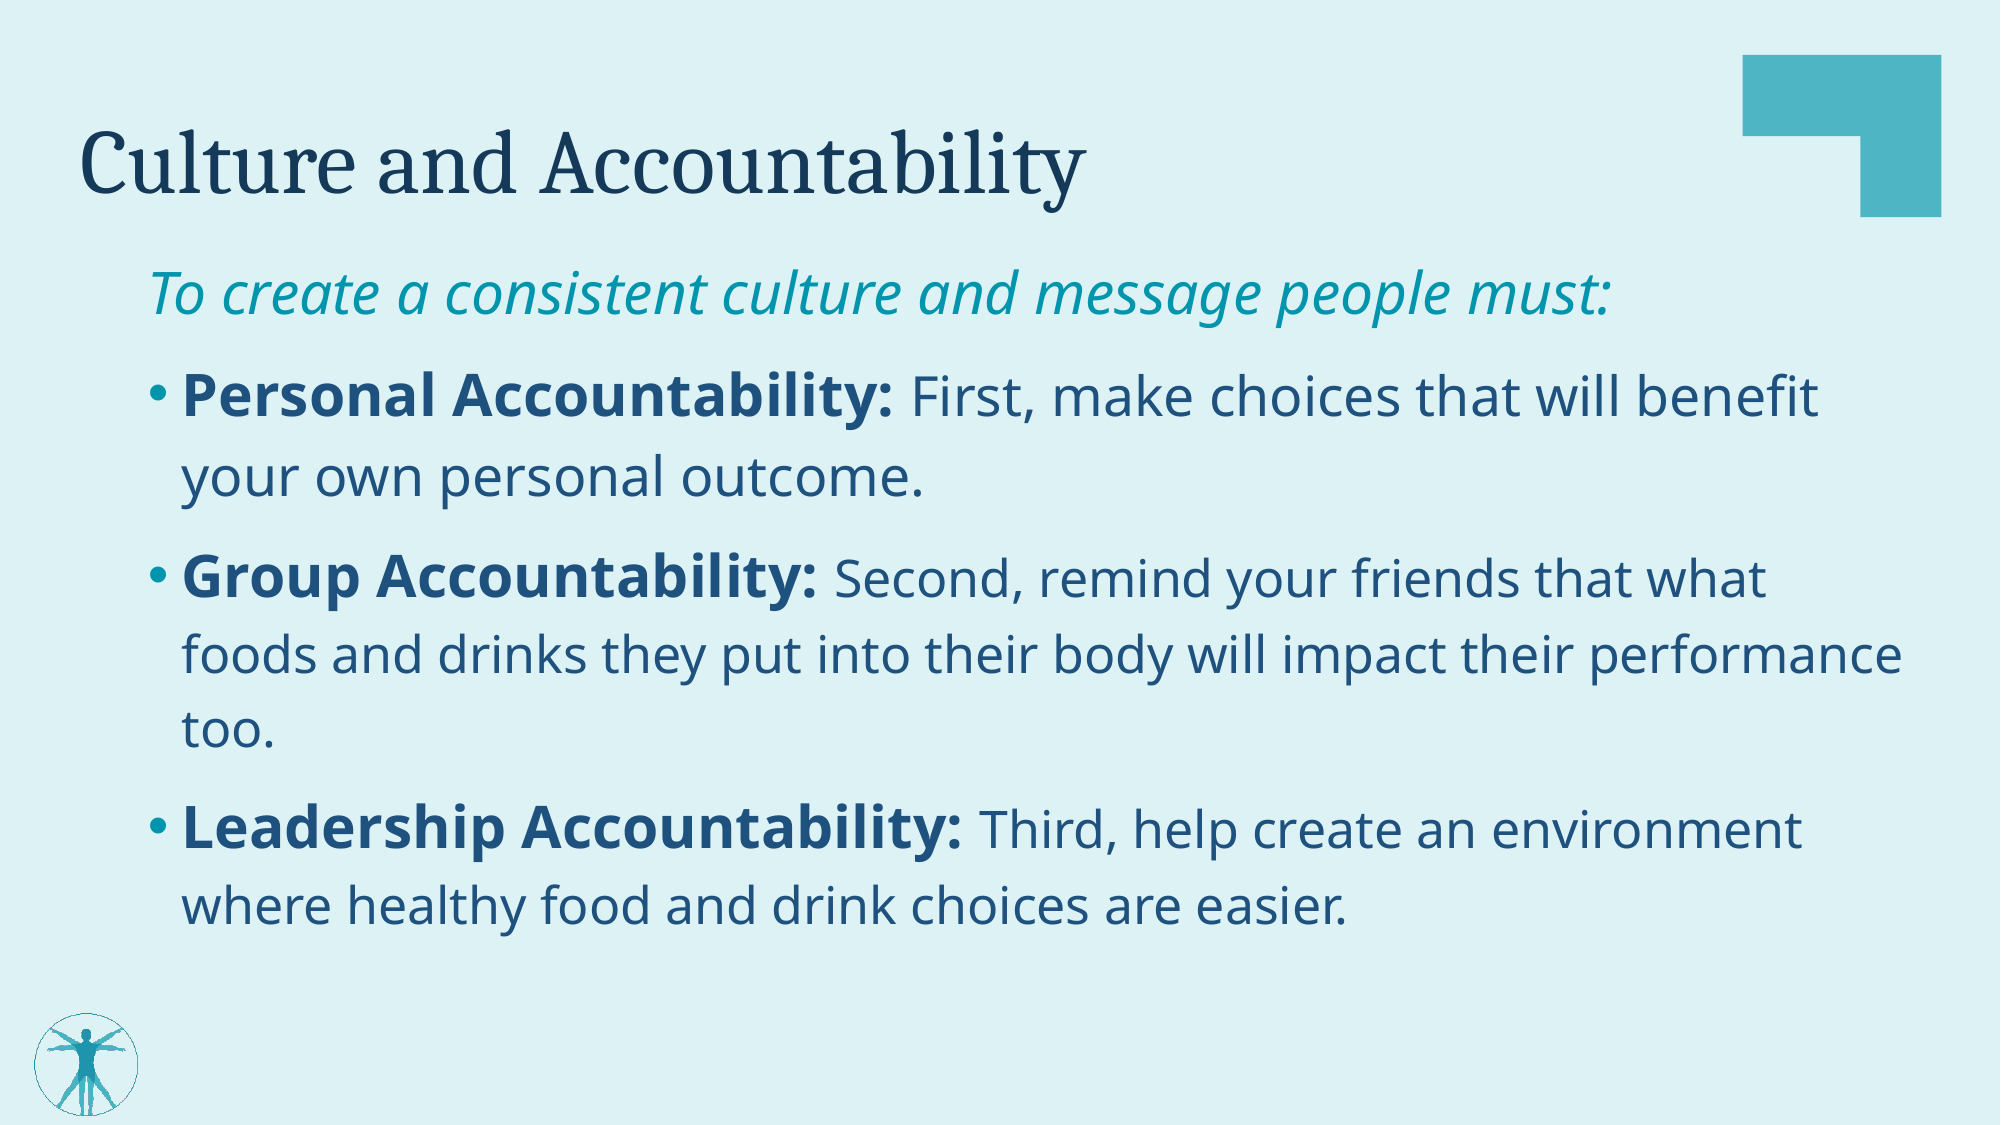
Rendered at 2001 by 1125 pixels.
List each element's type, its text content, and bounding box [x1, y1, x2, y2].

title Culture and Accountability [65, 54, 1740, 273]
text_box To create a consistent culture and message people must: Personal Accountability: First, make choices that will benefit your own personal outcome. Group Accountability: Second, remind your friends that what foods and drinks they put into their body will impact their performance too. Leadership Accountability: Third, help create an environment where healthy food and drink choices are easier. [133, 234, 1927, 943]
picture [34, 1013, 138, 1116]
